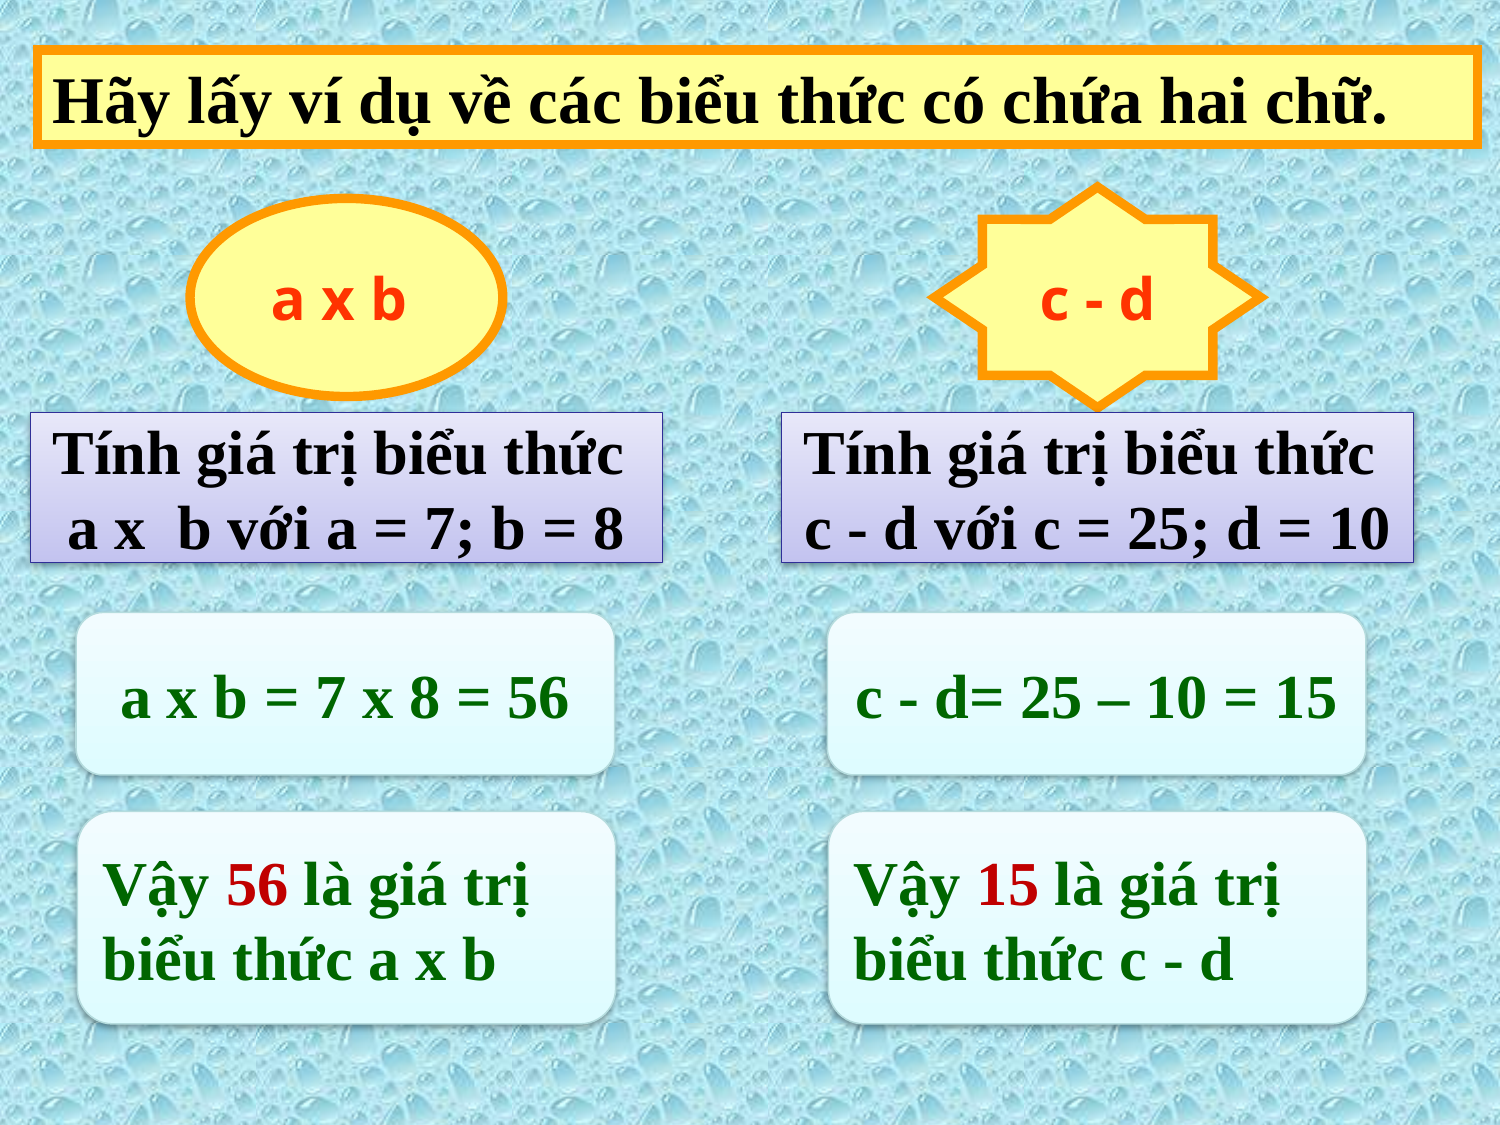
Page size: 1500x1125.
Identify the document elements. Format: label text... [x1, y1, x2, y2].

picture [0, 0, 1500, 1125]
text_box Tính giá trị biểu thức c - d với c = 25; d = 10 [781, 412, 1414, 563]
text_box a x b = 7 x 8 = 56 [75, 611, 616, 776]
text_box c - d [934, 186, 1261, 408]
text_box c - d= 25 – 10 = 15 [826, 611, 1367, 776]
text_box Vậy 15 là giá trị biểu thức c - d [827, 810, 1368, 1025]
text_box Tính giá trị biểu thức a x b với a = 7; b = 8 [30, 412, 663, 563]
text_box Hãy lấy ví dụ về các biểu thức có chứa hai chữ. [37, 49, 1478, 145]
text_box Vậy 56 là giá trị biểu thức a x b [76, 810, 617, 1025]
text_box a x b [190, 198, 503, 397]
